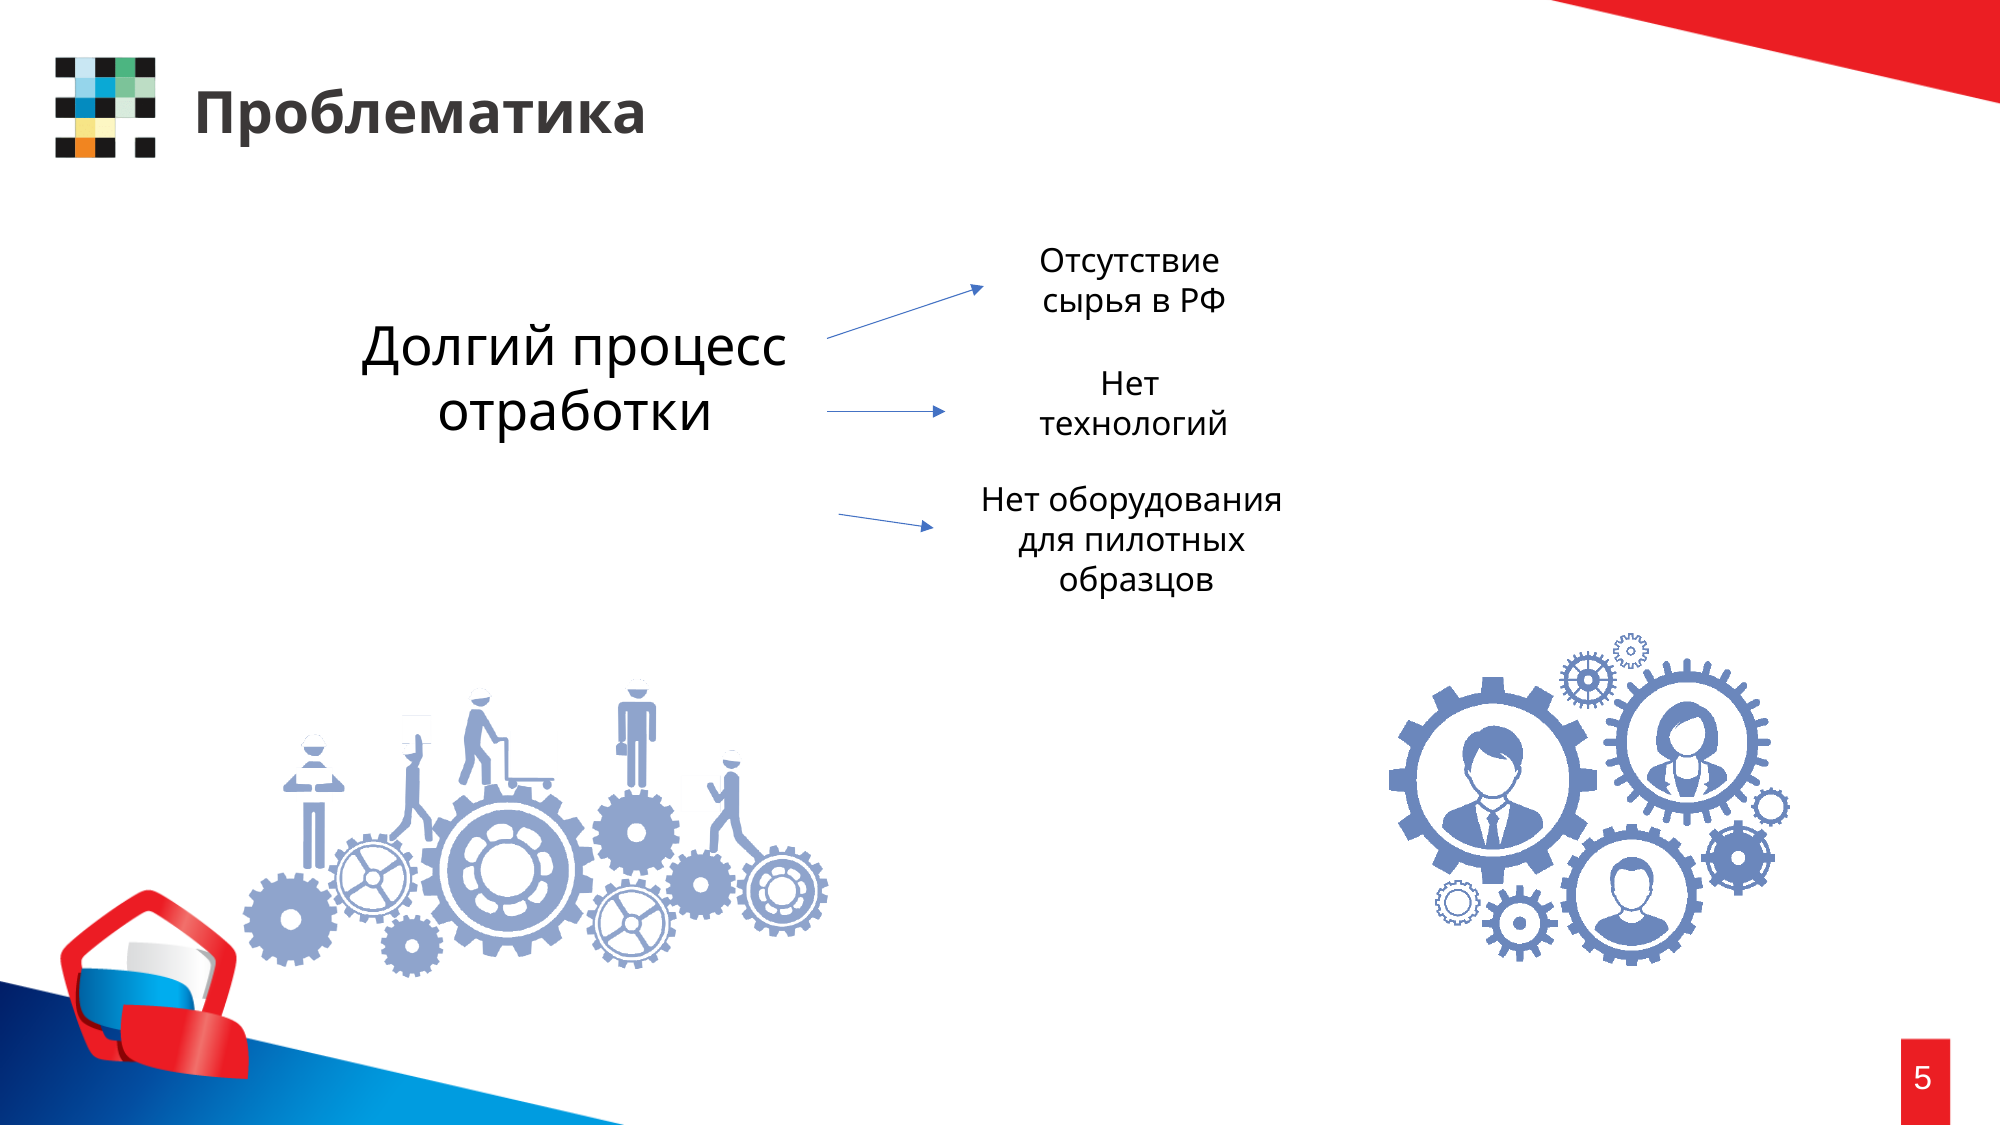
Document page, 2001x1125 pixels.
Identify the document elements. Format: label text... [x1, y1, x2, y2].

text_box Нет оборудования для пилотных образцов [907, 471, 1366, 606]
picture [0, 0, 2000, 1125]
text_box Нет технологий [905, 355, 1363, 450]
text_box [827, 286, 984, 339]
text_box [838, 514, 934, 528]
text_box Отсутствие сырья в РФ [905, 231, 1363, 327]
text_box Проблематика [182, 67, 1910, 153]
text_box Долгий процесс отработки [346, 303, 805, 449]
